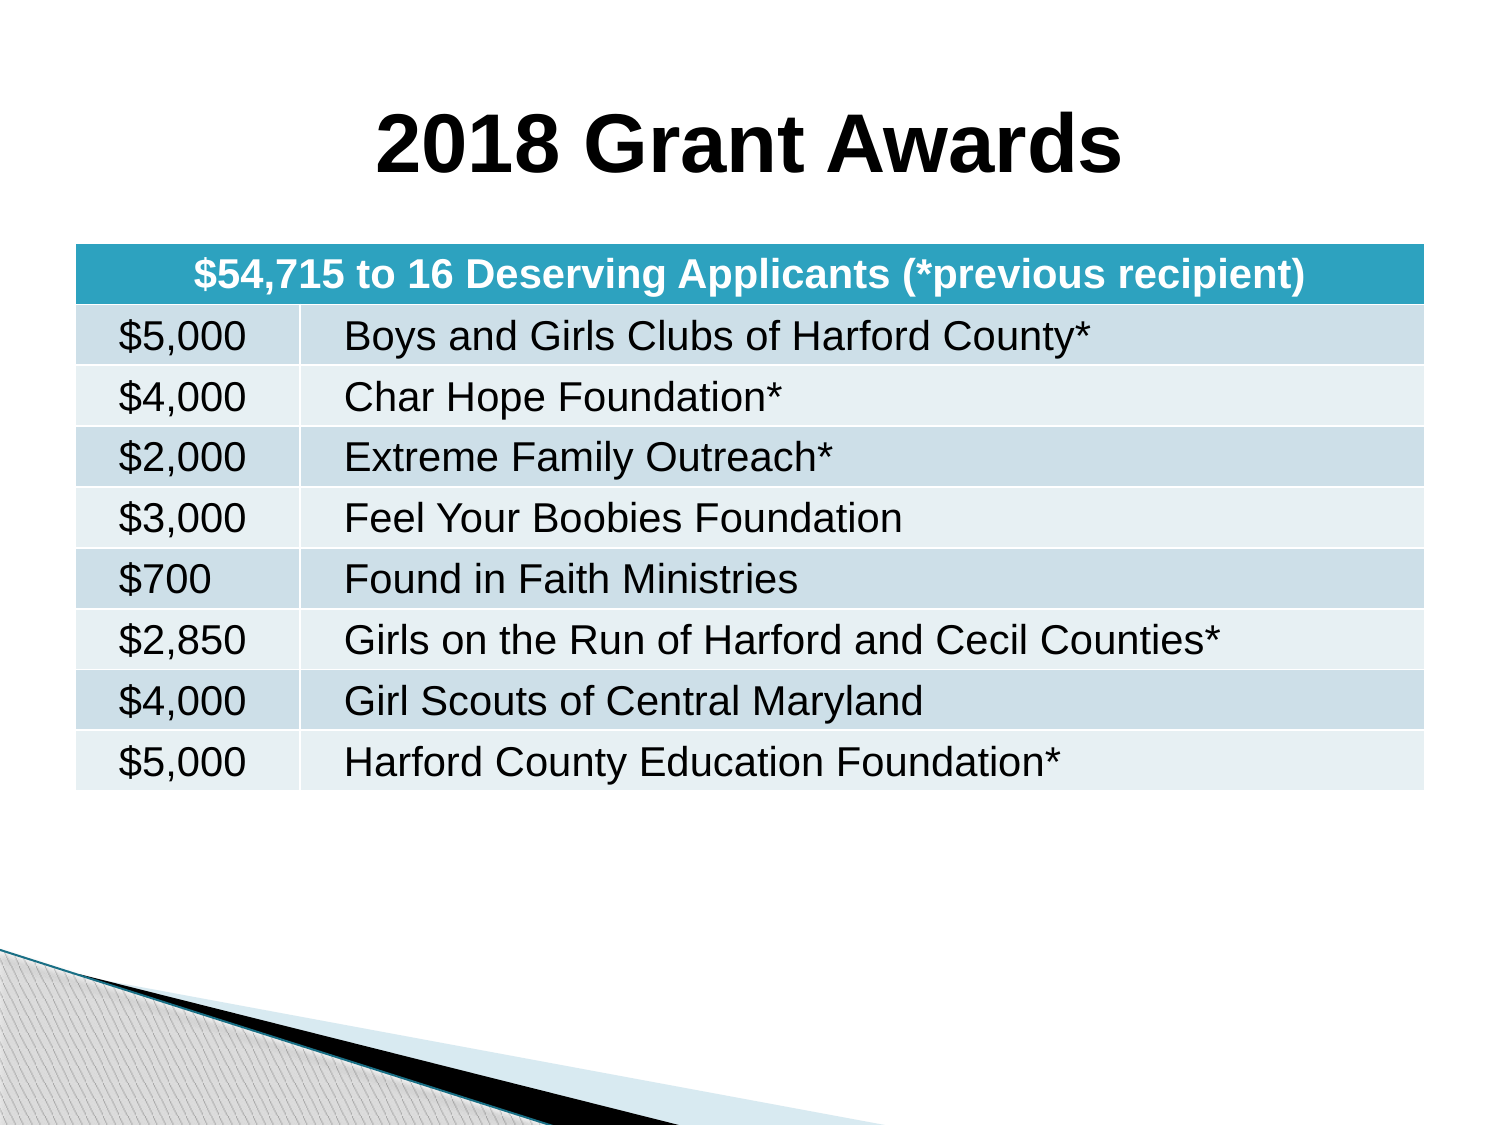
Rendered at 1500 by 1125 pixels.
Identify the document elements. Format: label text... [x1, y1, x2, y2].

table_cell Found in Faith Ministries [301, 549, 1424, 608]
table_cell Feel Your Boobies Foundation [301, 488, 1424, 547]
table_cell Girl Scouts of Central Maryland [301, 670, 1424, 729]
table_header $54,715 to 16 Deserving Applicants (*previous recipient) [76, 244, 1424, 304]
table_cell $5,000 [76, 305, 299, 364]
table_cell Extreme Family Outreach* [301, 427, 1424, 486]
table_cell Harford County Education Foundation* [301, 731, 1424, 790]
table_cell $3,000 [76, 488, 299, 547]
table_cell Char Hope Foundation* [301, 366, 1424, 425]
table_cell Boys and Girls Clubs of Harford County* [301, 305, 1424, 364]
table_cell $2,850 [76, 610, 299, 669]
table_cell $4,000 [76, 670, 299, 729]
table_cell $5,000 [76, 731, 299, 790]
table_cell $2,000 [76, 427, 299, 486]
title 2018 Grant Awards [75, 45, 1425, 233]
table_cell $4,000 [76, 366, 299, 425]
table_cell $700 [76, 549, 299, 608]
table_cell Girls on the Run of Harford and Cecil Counties* [301, 610, 1424, 669]
